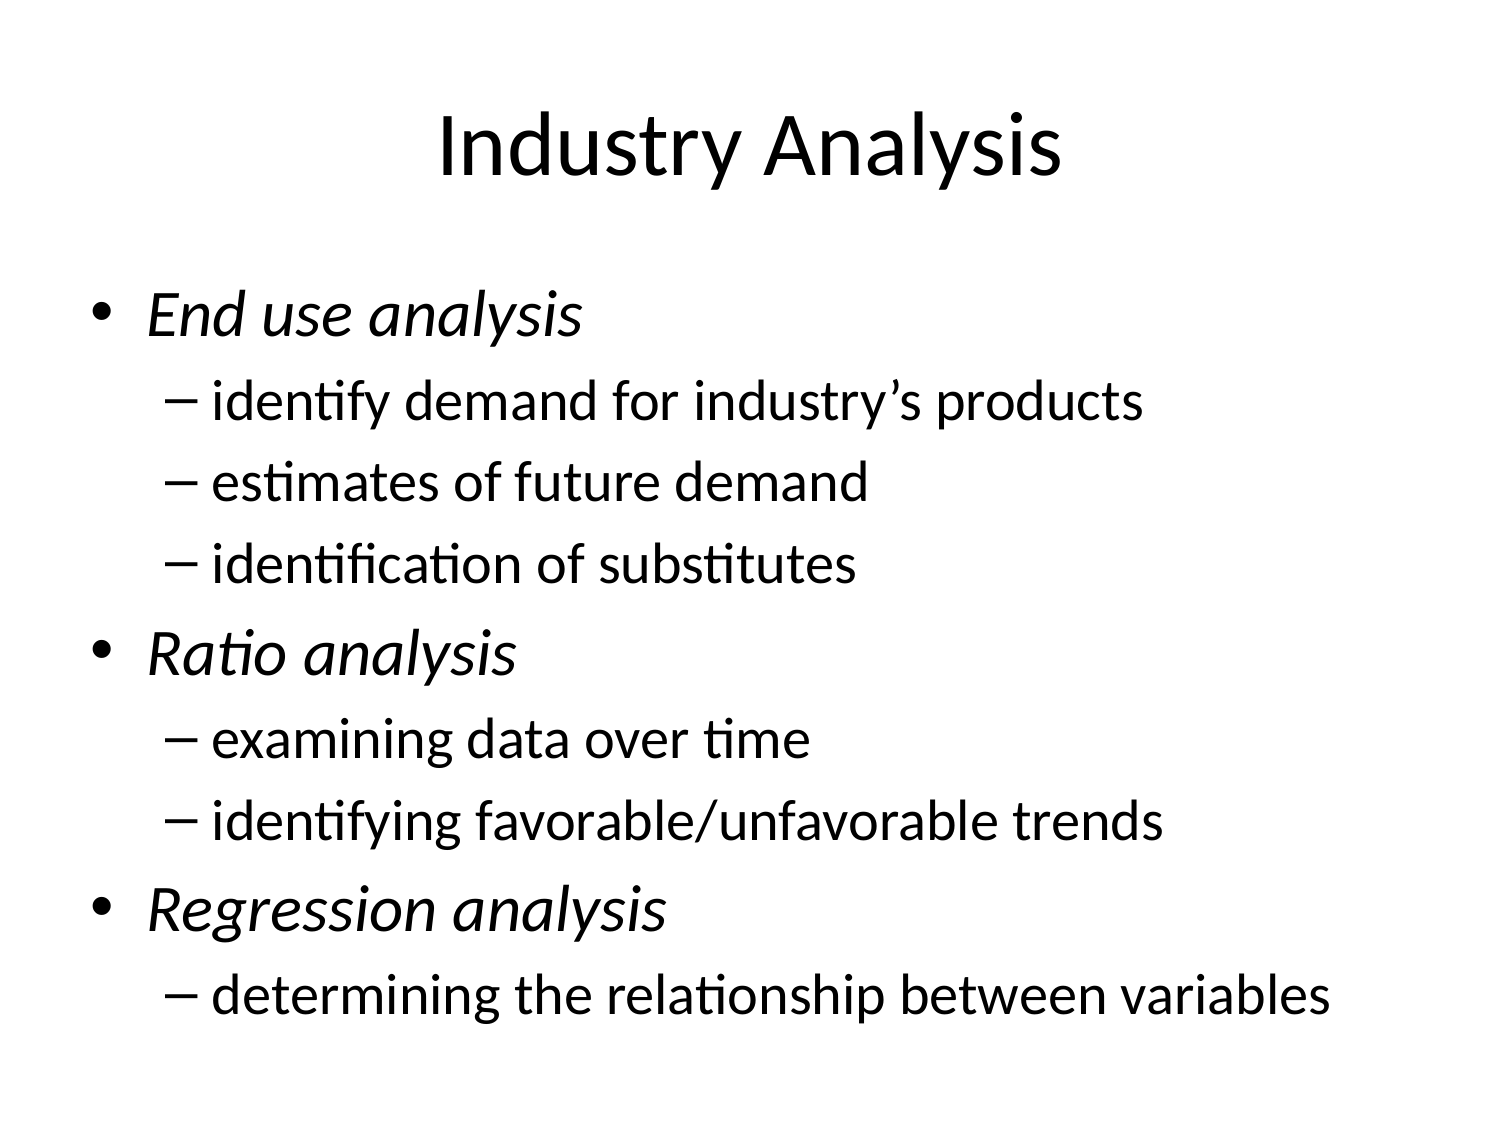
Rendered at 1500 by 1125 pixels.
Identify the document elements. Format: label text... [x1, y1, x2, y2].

list End use analysis identify demand for industry’s products estimates of future demand identification of substitutes Ratio analysis examining data over time identifying favorable/unfavorable trends Regression analysis determining the relationship between variables [74, 262, 1426, 1006]
title Industry Analysis [74, 44, 1426, 233]
